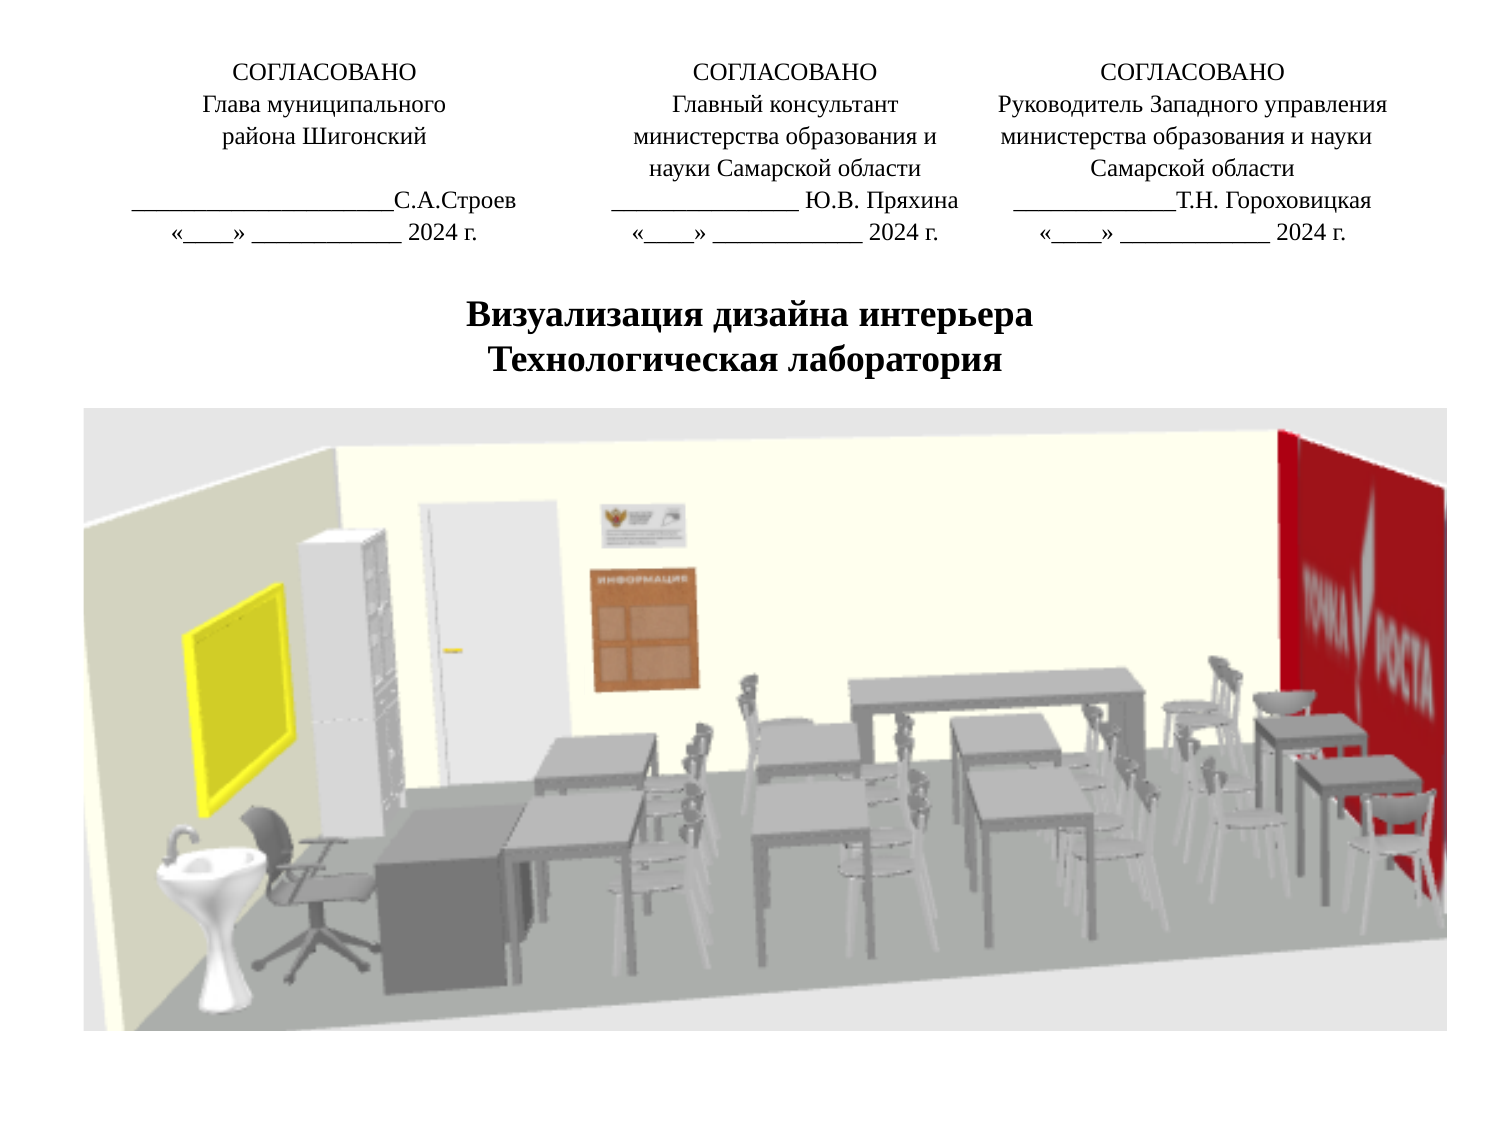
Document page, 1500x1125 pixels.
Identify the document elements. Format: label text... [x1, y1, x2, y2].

table_header СОГЛАСОВАНО Глава муниципального района Шигонский _____________________С.А.Строев «____» ____________ 2024 г. [59, 47, 590, 303]
text_box Визуализация дизайна интерьера Технологическая лаборатория [374, 281, 1125, 386]
picture [83, 408, 1448, 1032]
table_header СОГЛАСОВАНО Главный консультант министерства образования и науки Самарской области _______________ Ю.В. Пряхина «____» ____________ 2024 г. [590, 47, 980, 281]
table_header СОГЛАСОВАНО Руководитель Западного управления министерства образования и науки Самарской области _____________Т.Н. Гороховицкая «____» ____________ 2024 г. [980, 47, 1405, 303]
